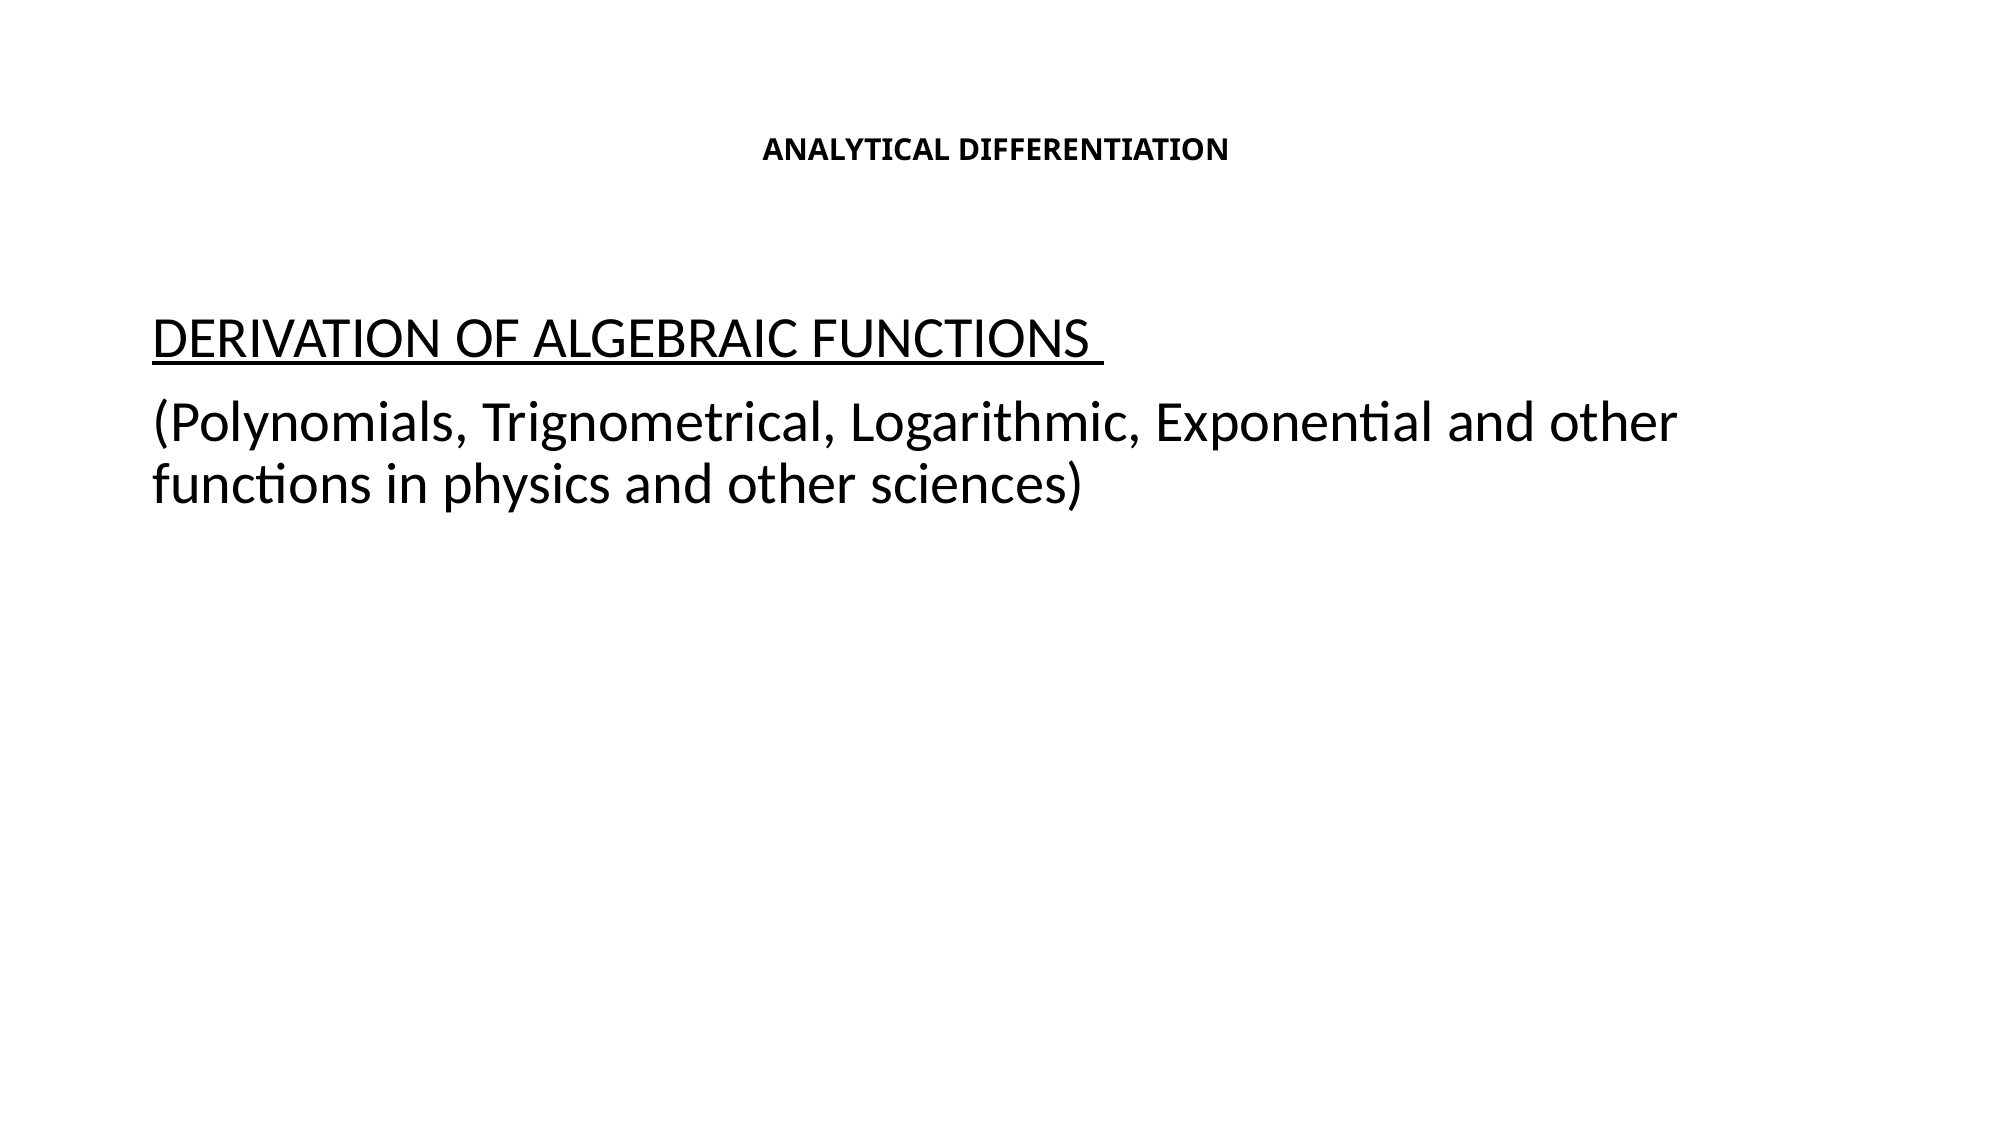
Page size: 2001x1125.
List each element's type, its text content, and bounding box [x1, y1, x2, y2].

title ANALYTICAL DIFFERENTIATION [137, 59, 1863, 278]
list DERIVATION OF ALGEBRAIC FUNCTIONS (Polynomials, Trignometrical, Logarithmic, Exponential and other functions in physics and other sciences) [137, 299, 1863, 1014]
